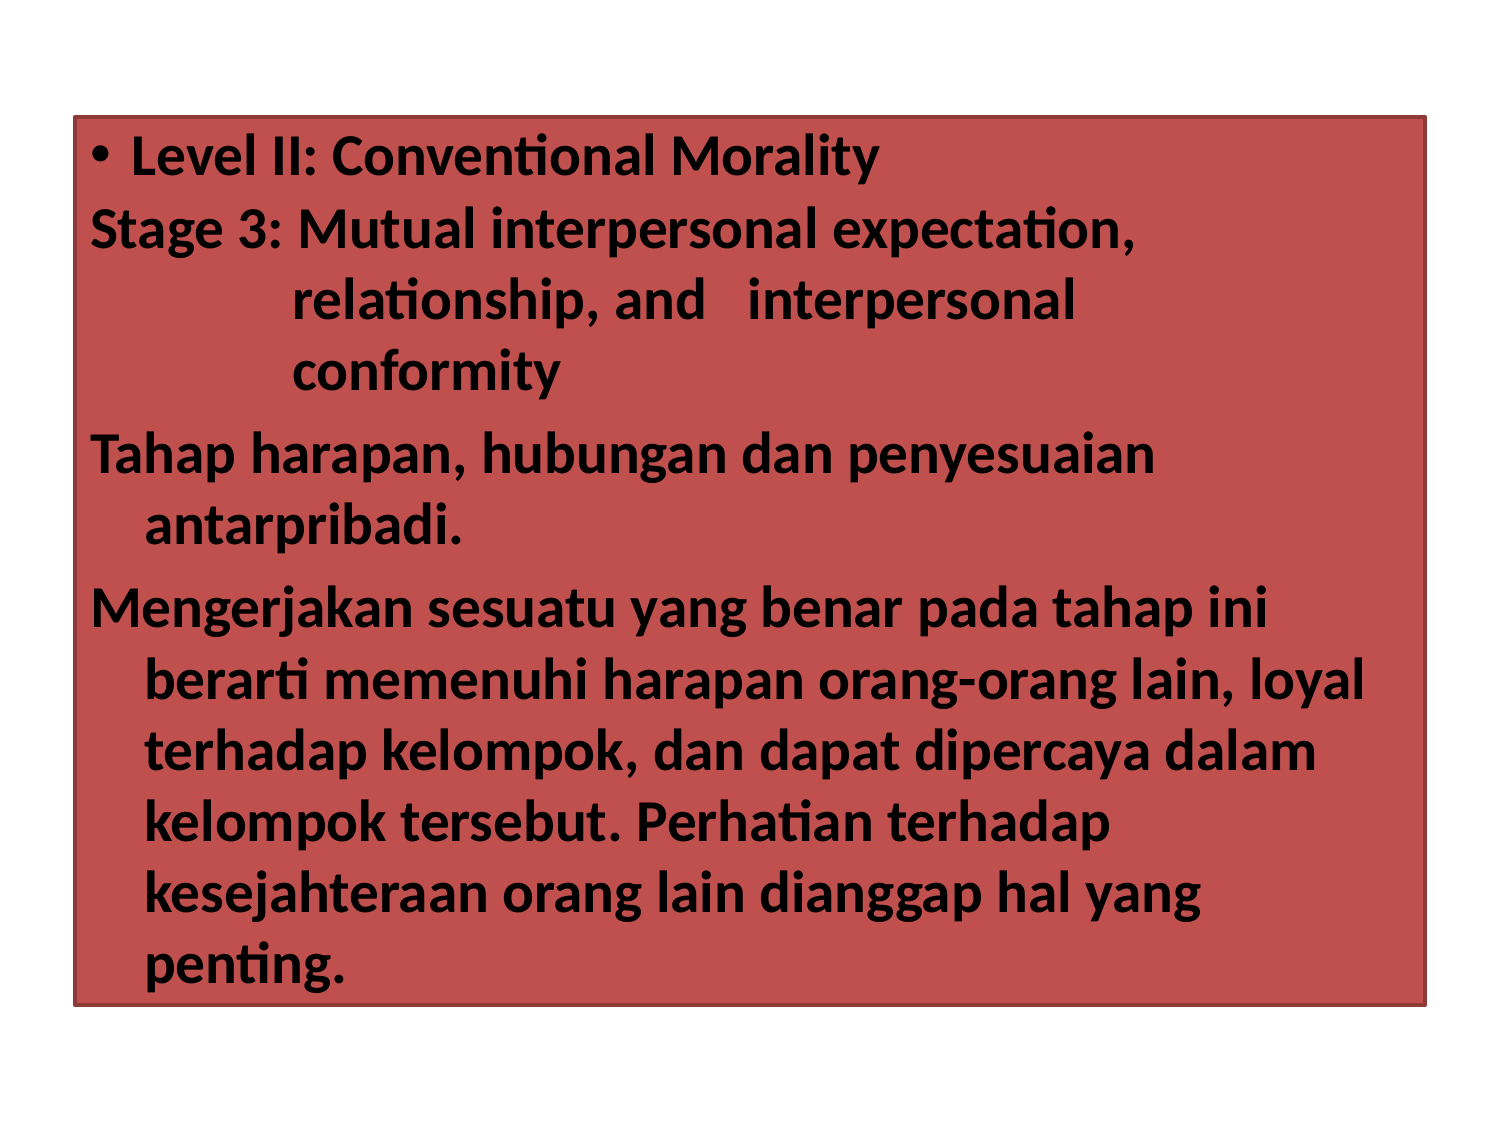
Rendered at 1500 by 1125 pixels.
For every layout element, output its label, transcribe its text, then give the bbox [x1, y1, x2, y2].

list Level II: Conventional Morality Stage 3: Mutual interpersonal expectation, relationship, and interpersonal conformity Tahap harapan, hubungan dan penyesuaian antarpribadi. Mengerjakan sesuatu yang benar pada tahap ini berarti memenuhi harapan orang-orang lain, loyal terhadap kelompok, dan dapat dipercaya dalam kelompok tersebut. Perhatian terhadap kesejahteraan orang lain dianggap hal yang penting. [73, 115, 1427, 1007]
